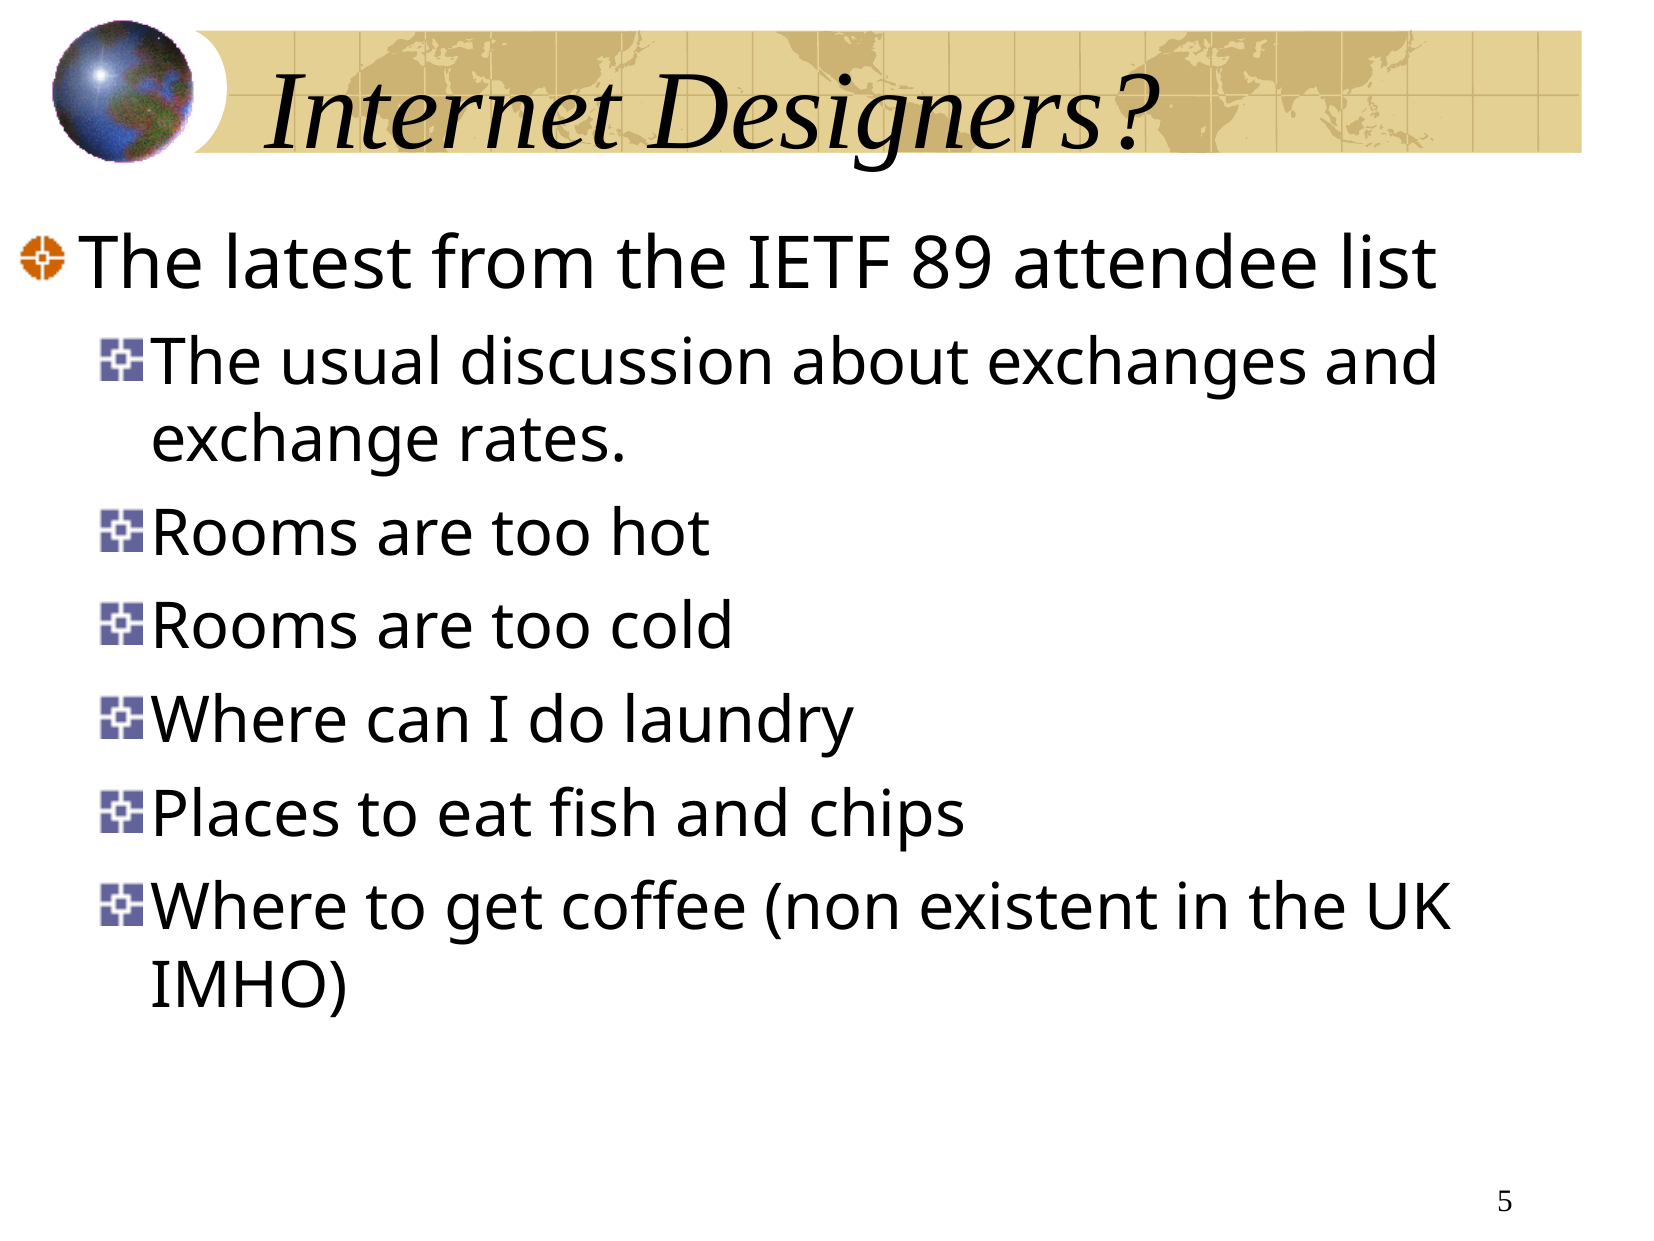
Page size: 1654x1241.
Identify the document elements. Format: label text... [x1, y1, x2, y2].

picture [98, 600, 143, 645]
picture [98, 507, 143, 552]
picture [98, 881, 143, 926]
picture [98, 694, 143, 739]
picture [98, 336, 143, 381]
picture [98, 788, 143, 833]
picture [16, 234, 68, 286]
title Internet Designers? [248, 0, 1654, 207]
picture [47, 15, 209, 167]
slide_number 5 [1184, 1143, 1530, 1227]
list The latest from the IETF 89 attendee list The usual discussion about exchanges and exchange rates. Rooms are too hot Rooms are too cold Where can I do laundry Places to eat fish and chips Where to get coffee (non existent in the UK IMHO) [0, 207, 1654, 1241]
